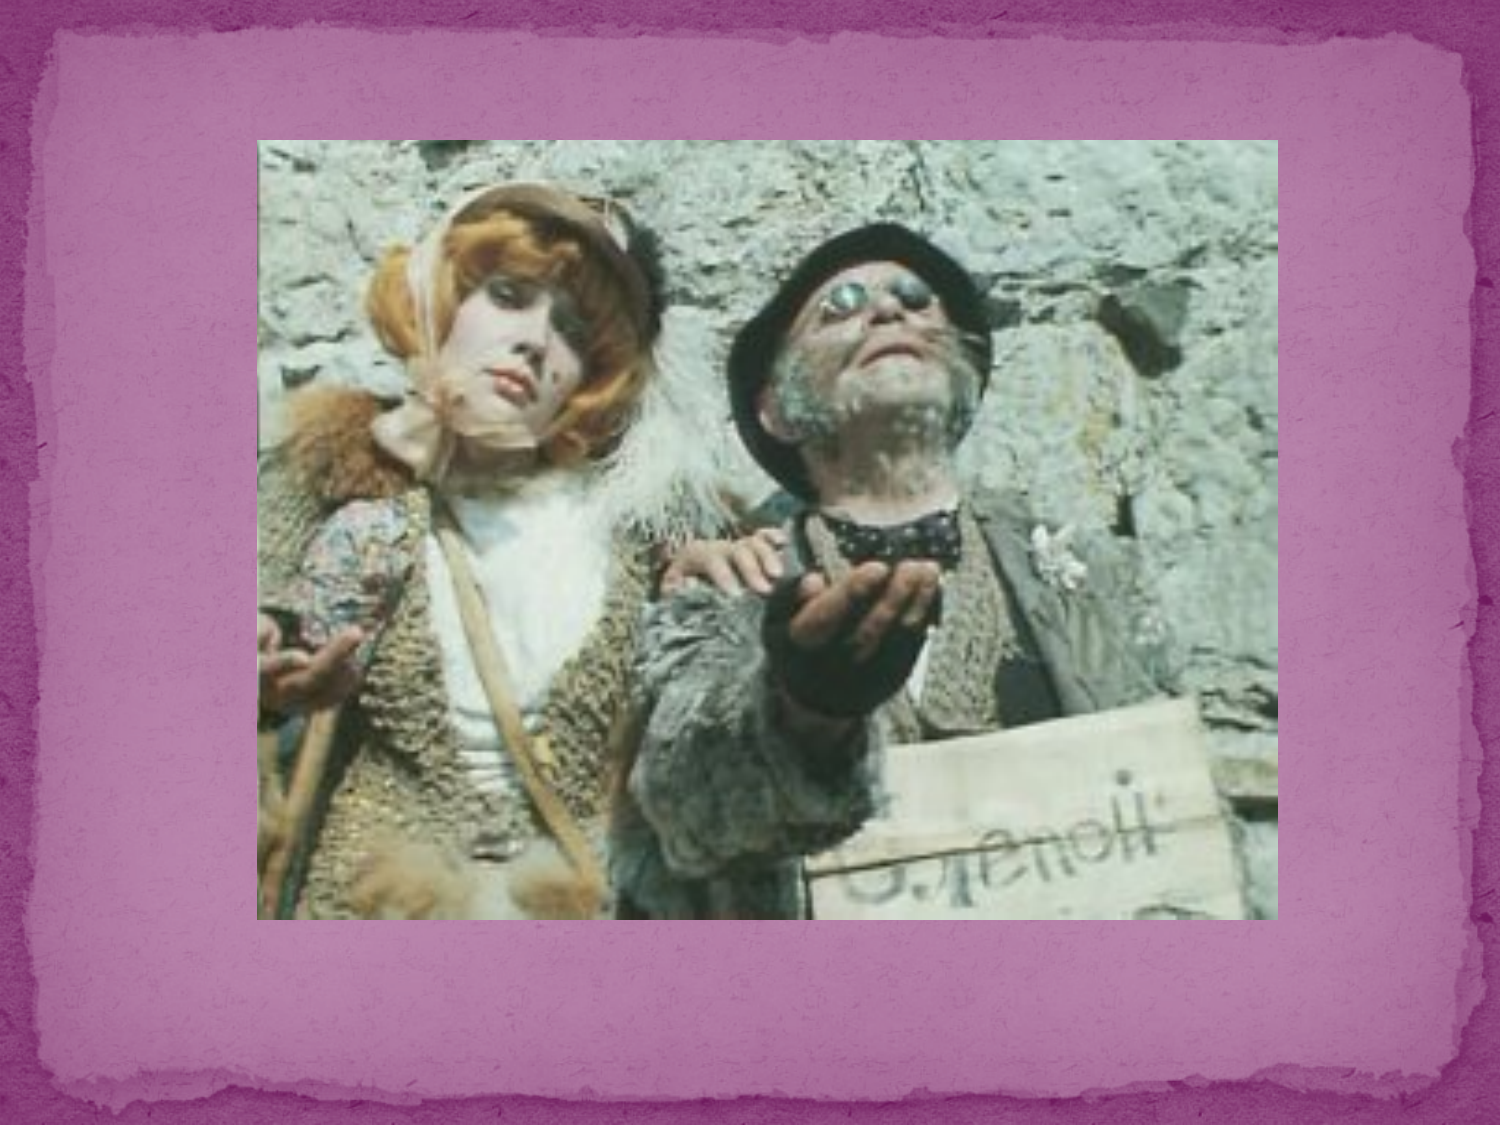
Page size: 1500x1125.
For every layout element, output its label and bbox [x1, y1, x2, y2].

picture [257, 140, 1278, 920]
